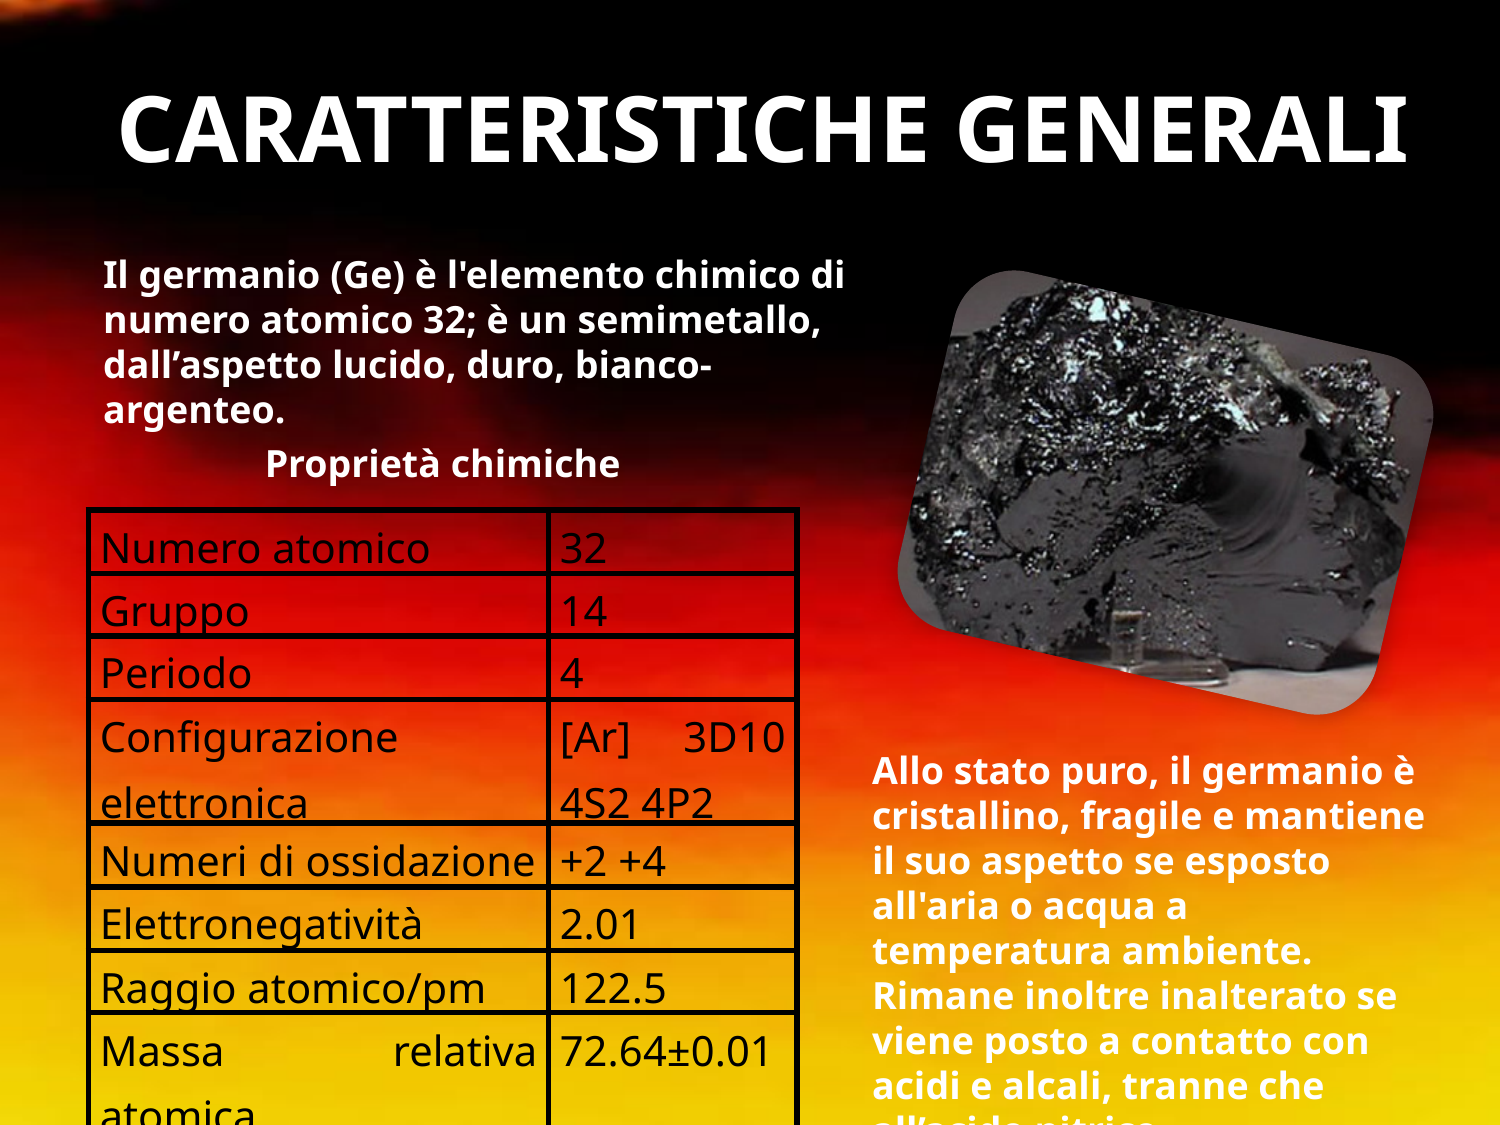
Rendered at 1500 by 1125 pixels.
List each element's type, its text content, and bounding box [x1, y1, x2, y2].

title CARATTERISTICHE GENERALI [88, 32, 1439, 220]
table_cell +2 +4 [551, 826, 794, 884]
table_cell Configurazione elettronica [91, 702, 546, 820]
table_cell Gruppo [91, 576, 546, 633]
table_cell [Ar] 3D10 4S2 4P2 [551, 702, 794, 820]
text_box Allo stato puro, il germanio è cristallino, fragile e mantiene il suo aspetto se esposto all'aria o acqua a temperatura ambiente. Rimane inoltre inalterato se viene posto a contatto con acidi e alcali, tranne che all’acido nitrico. [857, 739, 1448, 1125]
text_box Proprietà chimiche [123, 432, 762, 493]
table_cell Elettronegatività [91, 890, 546, 948]
table_cell 14 [551, 576, 794, 633]
table_cell Periodo [91, 639, 546, 697]
table_cell 122.5 [551, 953, 794, 1010]
table_cell 4 [551, 639, 794, 697]
table_header 32 [551, 513, 794, 571]
table_cell Massa relativa atomica [91, 1015, 546, 1125]
table_cell 2.01 [551, 890, 794, 948]
picture [0, 0, 1500, 1125]
table_cell Numeri di ossidazione [91, 826, 546, 884]
table_cell 72.64±0.01 [551, 1015, 794, 1125]
text_box Il germanio (Ge) è l'elemento chimico di numero atomico 32; è un semimetallo, dall’aspetto lucido, duro, bianco-argenteo. [88, 243, 904, 439]
table_cell Raggio atomico/pm [91, 953, 546, 1010]
table_header Numero atomico [91, 513, 546, 571]
